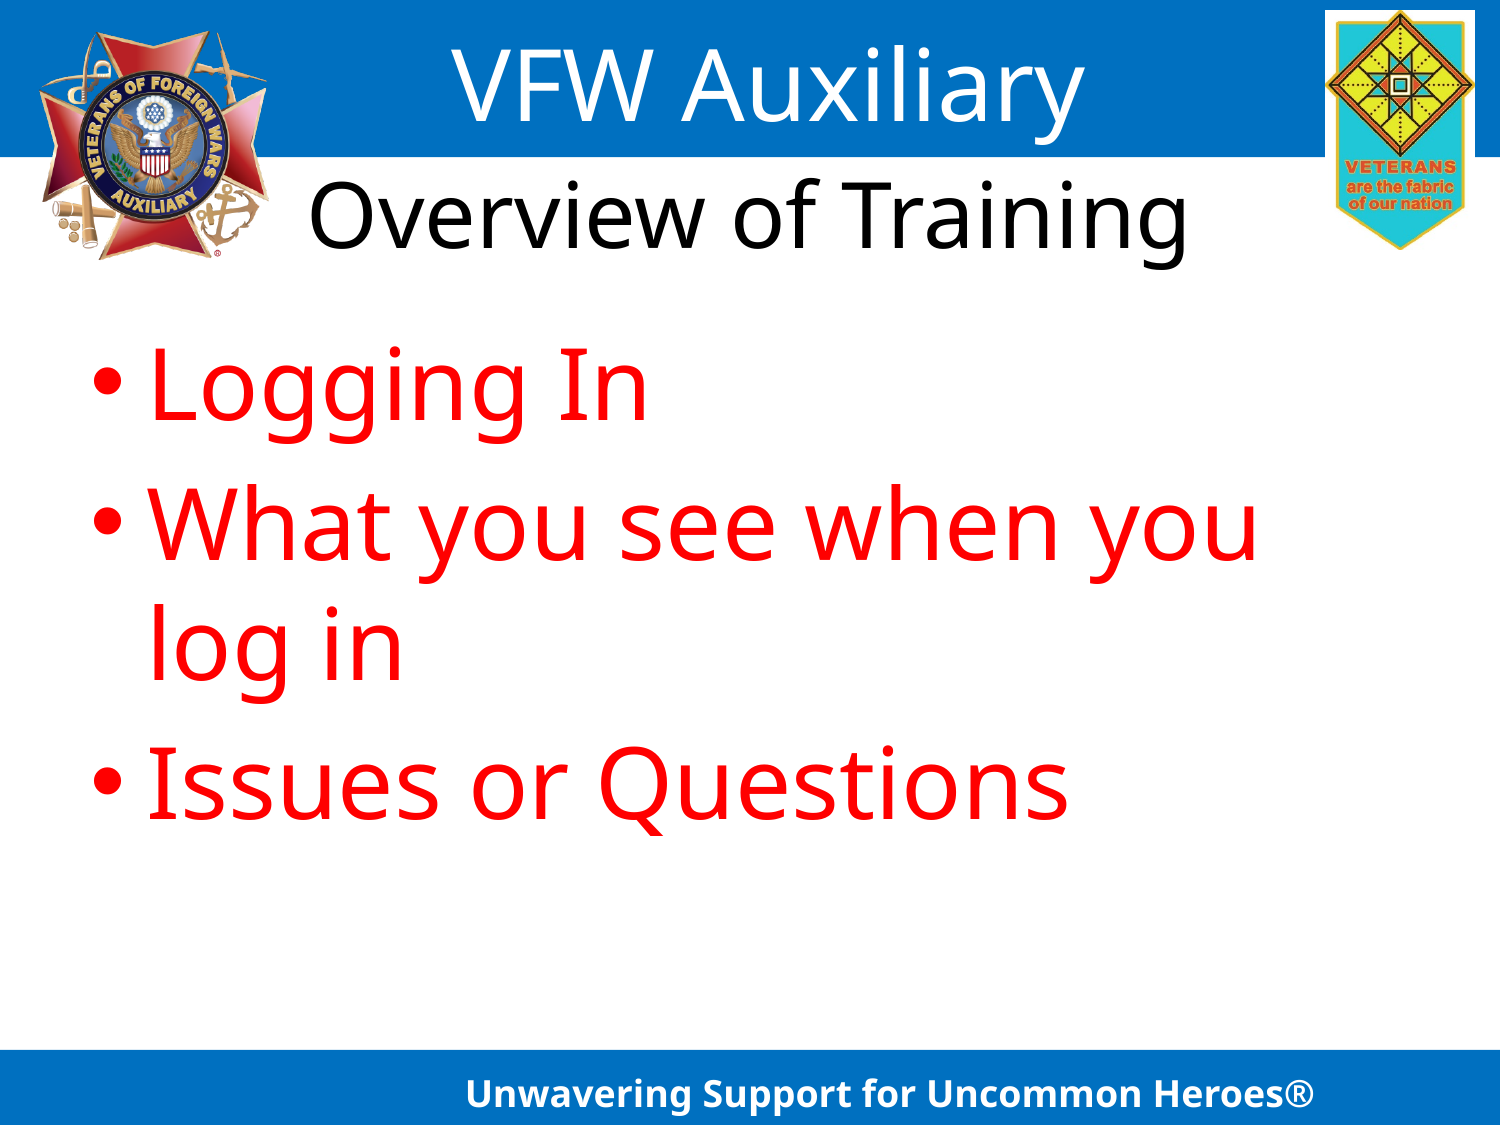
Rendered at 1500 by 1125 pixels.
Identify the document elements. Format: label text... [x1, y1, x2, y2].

picture [31, 14, 279, 275]
picture [1324, 9, 1475, 250]
list Logging In What you see when you log in Issues or Questions [75, 312, 1425, 1005]
title Overview of Training [75, 149, 1425, 263]
